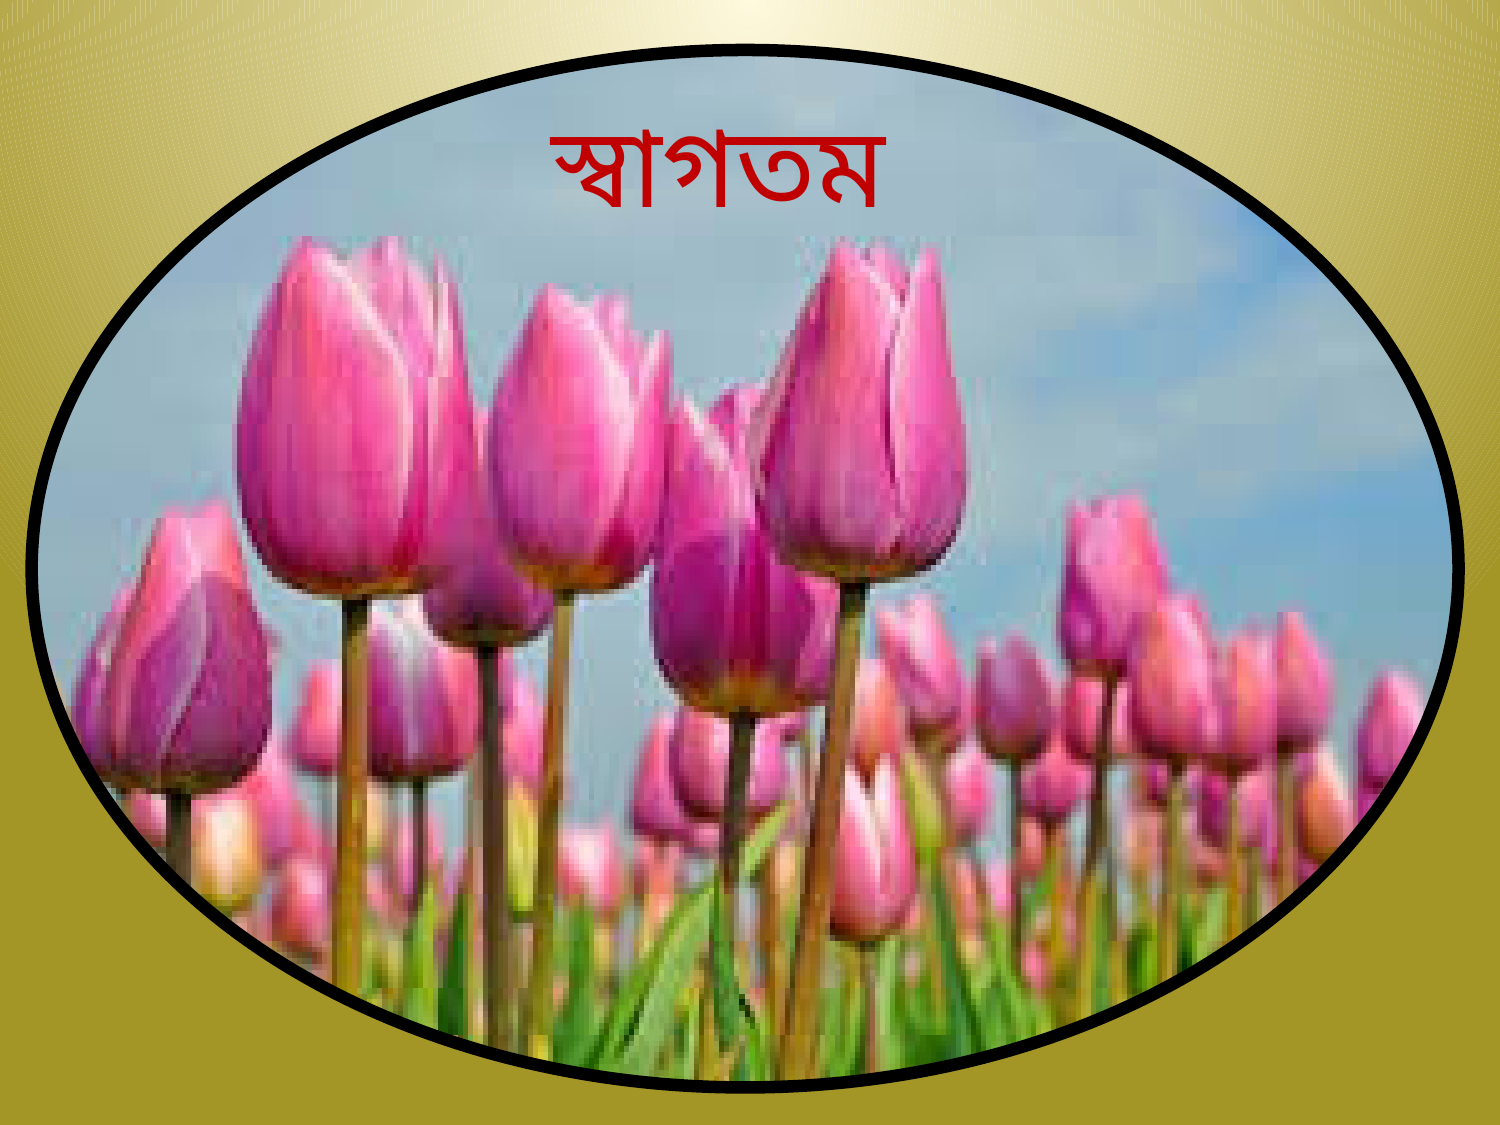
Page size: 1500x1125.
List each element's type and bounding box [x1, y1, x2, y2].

picture [31, 49, 1459, 1088]
